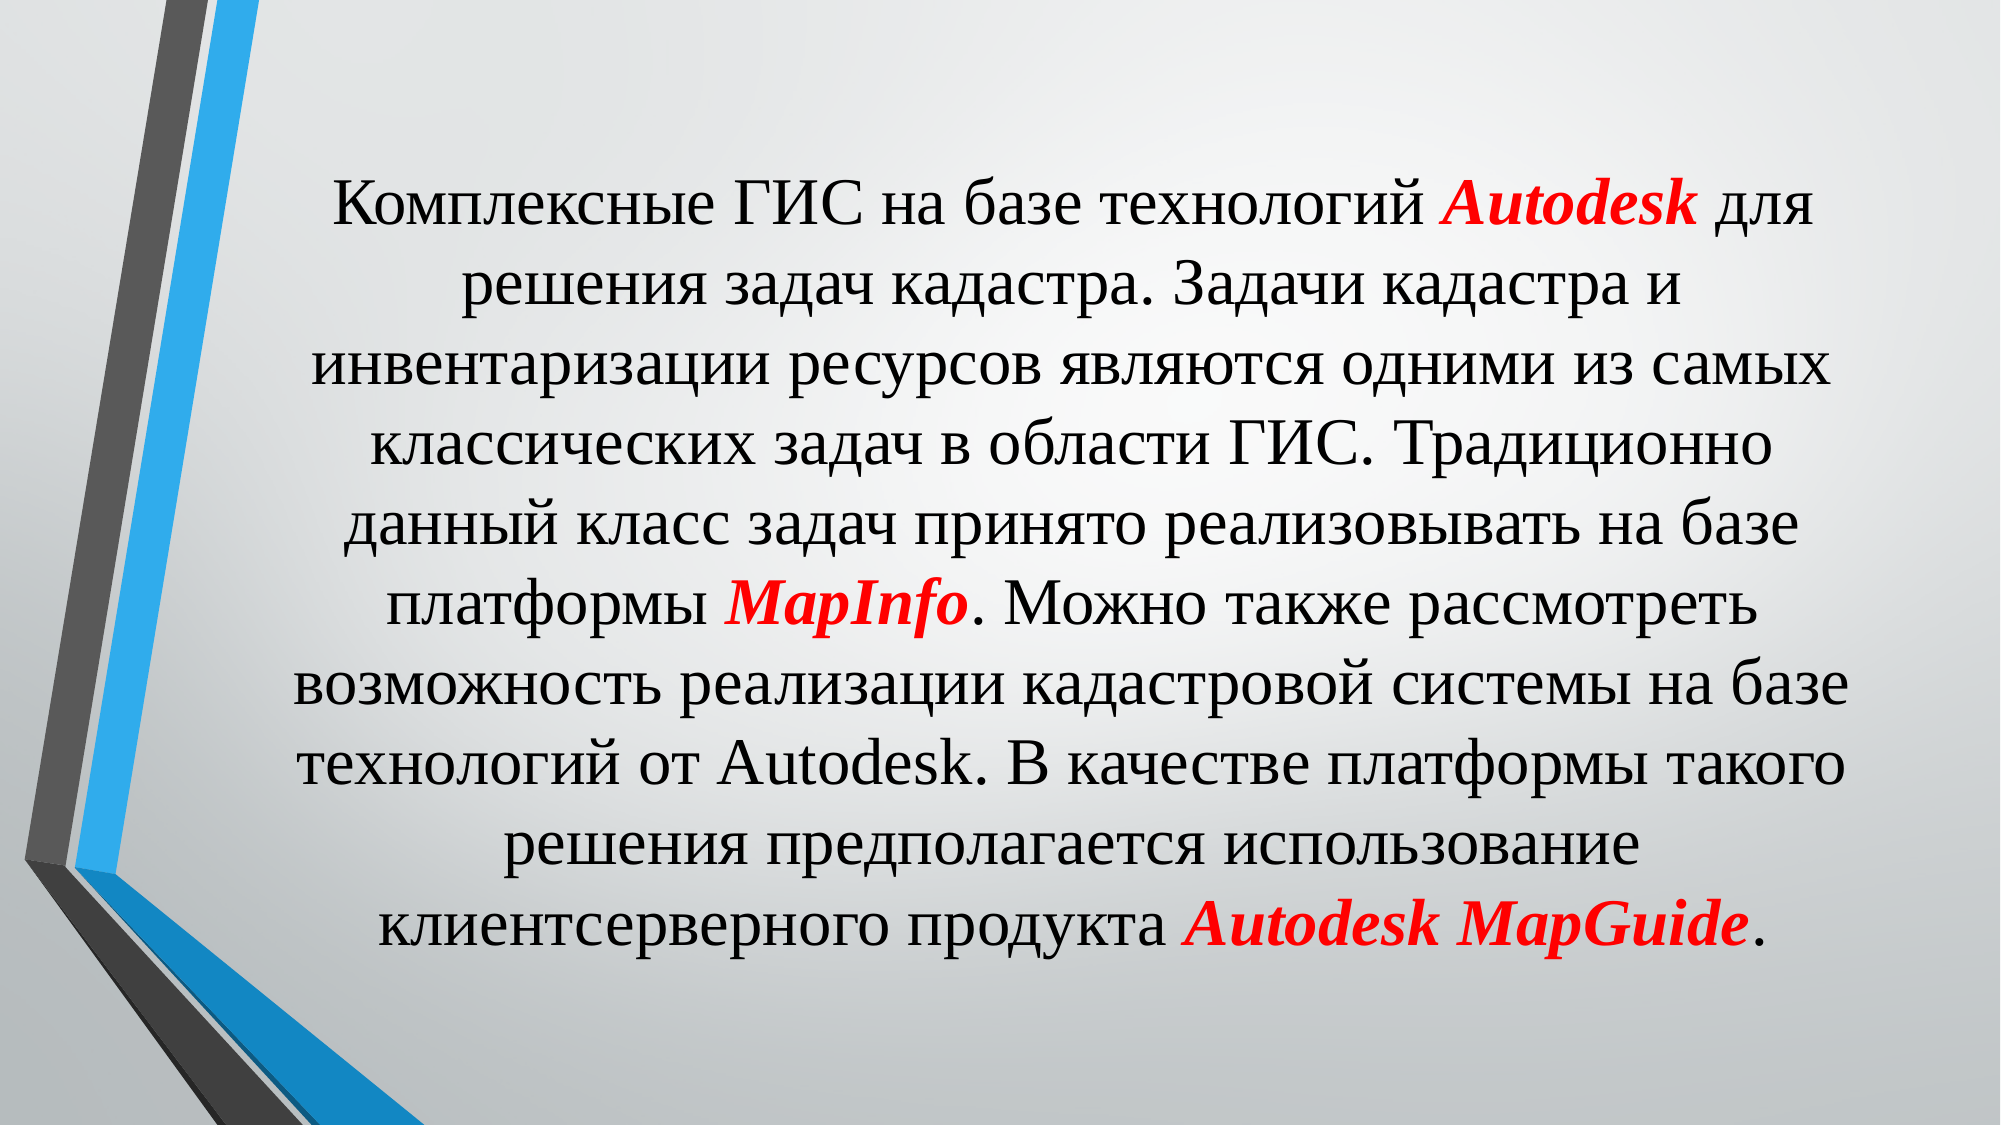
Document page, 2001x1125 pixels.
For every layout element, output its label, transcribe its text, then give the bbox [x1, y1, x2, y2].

title Комплексные ГИС на базе технологий Autodesk для решения задач кадастра. Задачи кадастра и инвентаризации ресурсов являются одними из самых классических задач в области ГИС. Традиционно данный класс задач принято реализовывать на базе платформы MapInfo. Можно также рассмотреть возможность реализации кадастровой системы на базе технологий от Autodesk. В качестве платформы такого решения предполагается использование клиентсерверного продукта Autodesk MapGuide. [251, 28, 1895, 1087]
